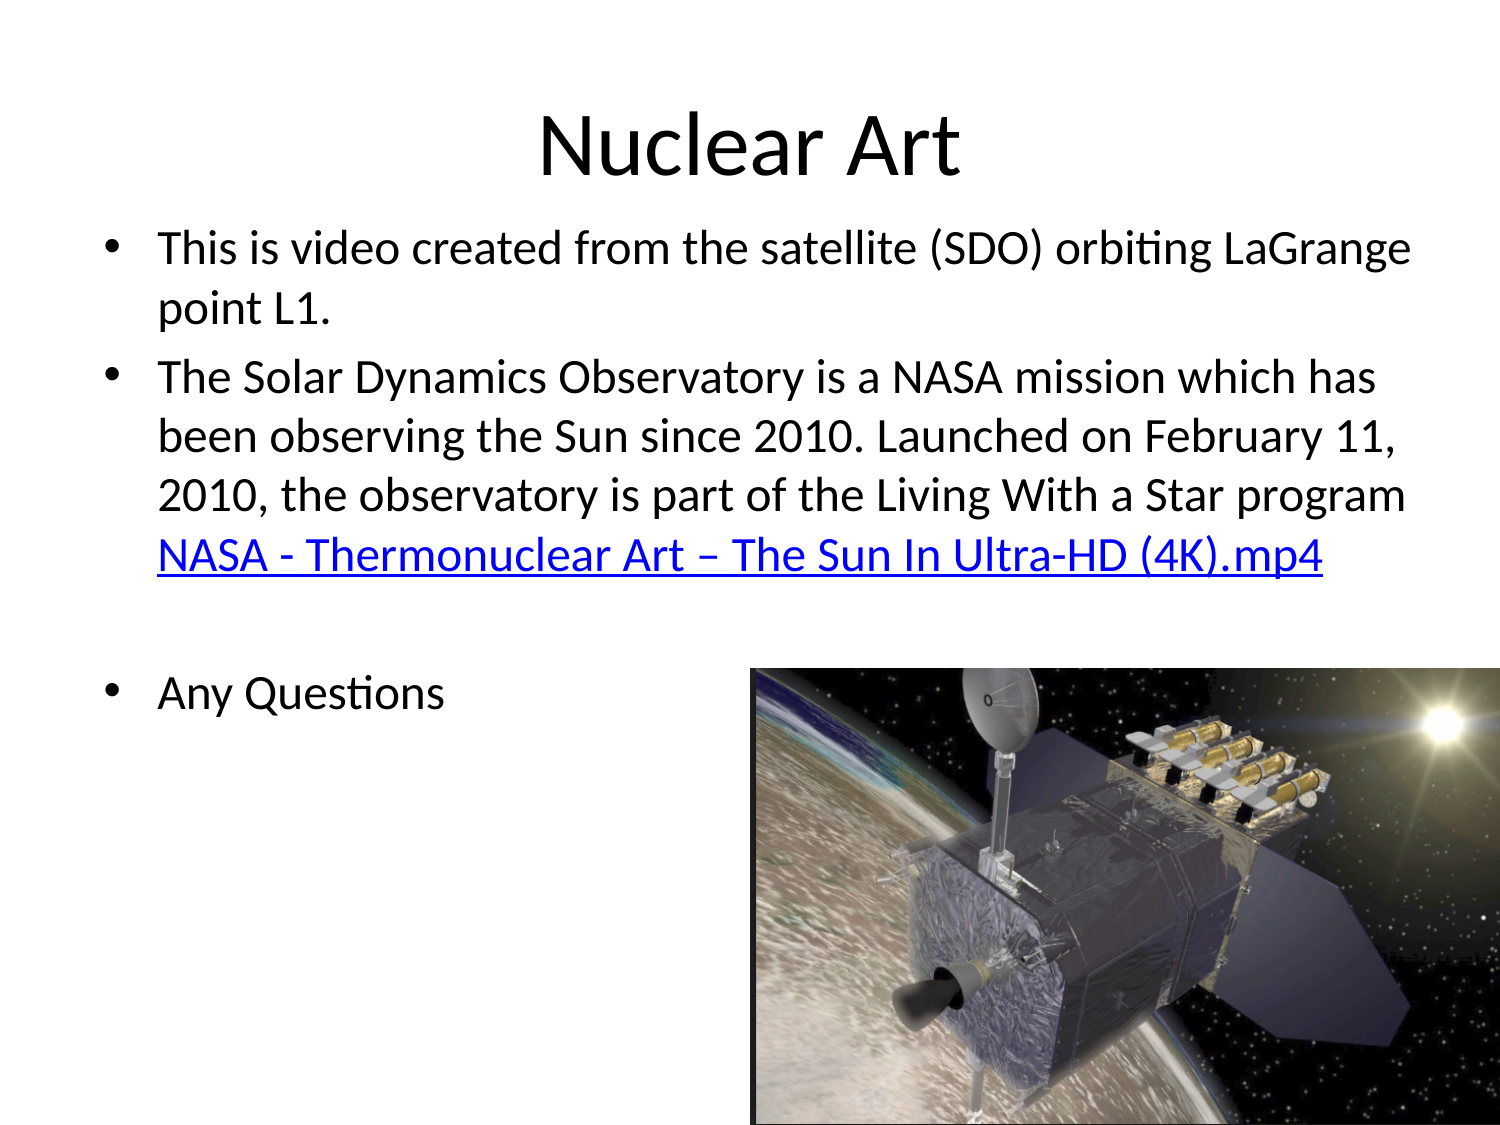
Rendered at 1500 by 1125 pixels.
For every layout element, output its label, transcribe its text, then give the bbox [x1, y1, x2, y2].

title Nuclear Art [75, 45, 1425, 233]
picture [749, 668, 1500, 1125]
list This is video created from the satellite (SDO) orbiting LaGrange point L1. The Solar Dynamics Observatory is a NASA mission which has been observing the Sun since 2010. Launched on February 11, 2010, the observatory is part of the Living With a Star program NASA - Thermonuclear Art – The Sun In Ultra-HD (4K).mp4 Any Questions [88, 208, 1439, 745]
